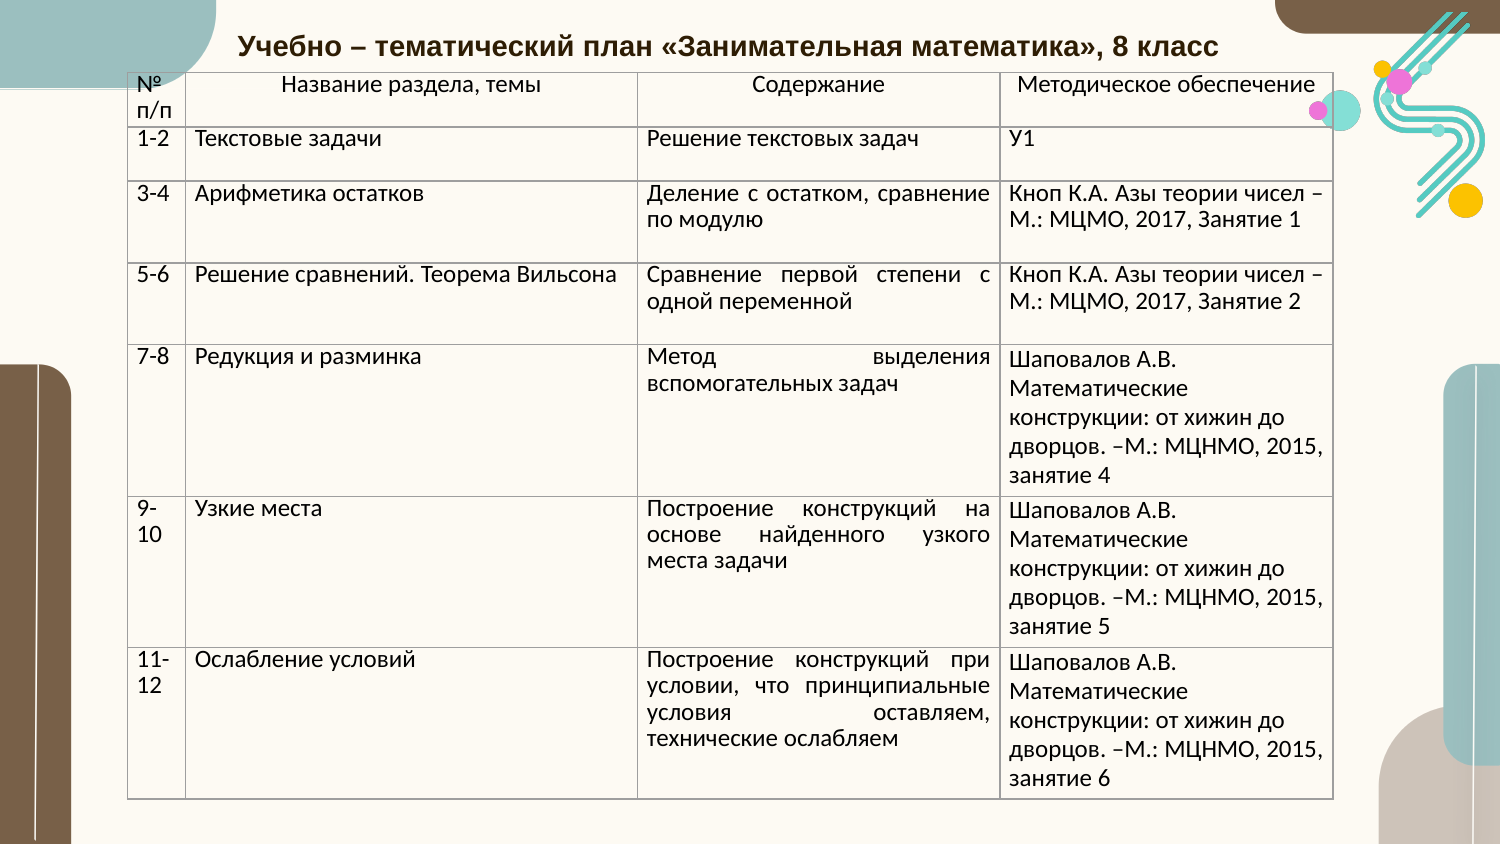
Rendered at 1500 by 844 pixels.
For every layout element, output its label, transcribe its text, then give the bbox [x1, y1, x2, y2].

table_cell Узкие места [186, 497, 637, 647]
picture [0, 0, 1500, 844]
table_cell Шаповалов А.В. Математические конструкции: от хижин до дворцов. –М.: МЦНМО, 2015, занятие 4 [1001, 345, 1332, 496]
table_cell Сравнение первой степени с одной переменной [638, 264, 999, 344]
table_cell 5-6 [128, 264, 185, 344]
table_cell 9-10 [128, 497, 185, 647]
table_cell Деление с остатком, сравнение по модулю [638, 182, 999, 262]
text_box Учебно – тематический план «Занимательная математика», 8 класс [222, 20, 1271, 70]
table_cell Построение конструкций на основе найденного узкого места задачи [638, 497, 999, 647]
table_cell Решение сравнений. Теорема Вильсона [186, 264, 637, 344]
table_cell Шаповалов А.В. Математические конструкции: от хижин до дворцов. –М.: МЦНМО, 2015, занятие 6 [1001, 648, 1332, 798]
table_cell Метод выделения вспомогательных задач [638, 345, 999, 496]
table_cell Кноп К.А. Азы теории чисел –М.: МЦМО, 2017, Занятие 1 [1001, 182, 1332, 262]
table_cell 1-2 [128, 128, 185, 180]
table_header Методическое обеспечение [1001, 73, 1309, 126]
table_header Название раздела, темы [186, 73, 637, 126]
table_cell Текстовые задачи [186, 128, 637, 180]
table_cell Шаповалов А.В. Математические конструкции: от хижин до дворцов. –М.: МЦНМО, 2015, занятие 5 [1001, 497, 1332, 647]
table_cell 7-8 [128, 345, 185, 496]
table_cell Кноп К.А. Азы теории чисел –М.: МЦМО, 2017, Занятие 2 [1001, 264, 1332, 344]
table_cell У1 [1001, 128, 1309, 180]
table_cell 3-4 [128, 182, 185, 262]
table_cell Решение текстовых задач [638, 128, 999, 180]
table_header № п/п [128, 73, 185, 126]
table_cell 11-12 [128, 648, 185, 798]
table_cell Построение конструкций при условии, что принципиальные условия оставляем, технические ослабляем [638, 648, 999, 798]
table_cell Ослабление условий [186, 648, 637, 798]
table_cell Арифметика остатков [186, 182, 637, 262]
table_header Содержание [638, 73, 999, 126]
table_cell Редукция и разминка [186, 345, 637, 496]
